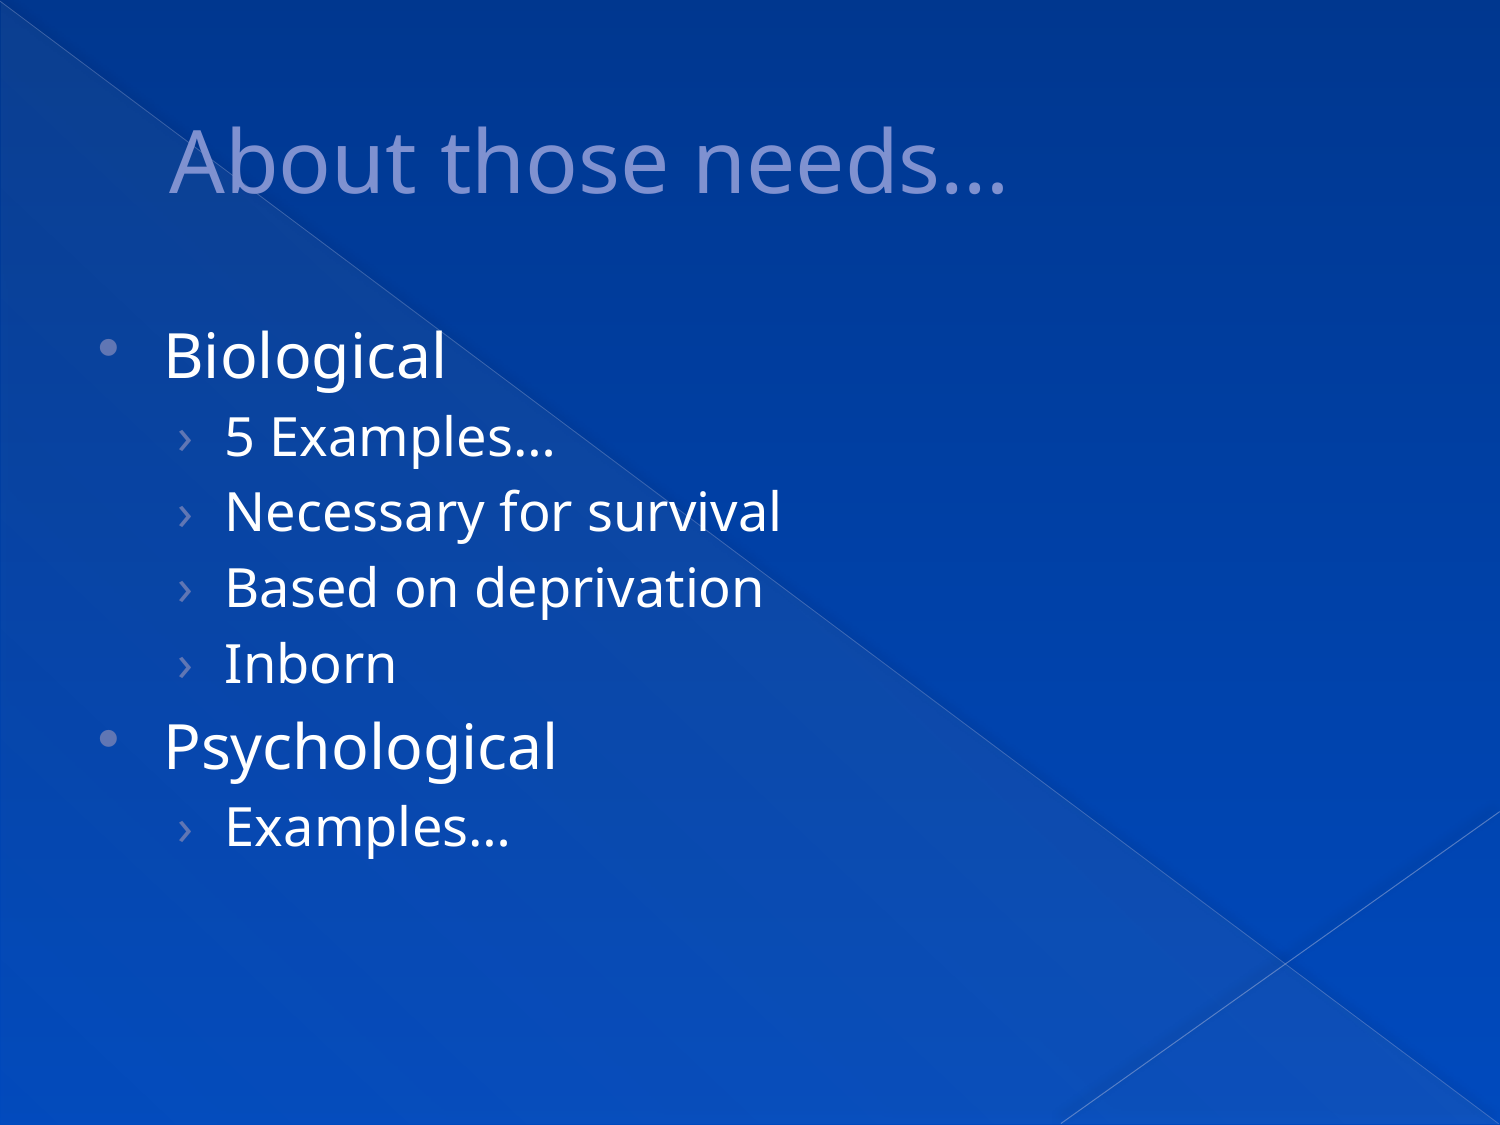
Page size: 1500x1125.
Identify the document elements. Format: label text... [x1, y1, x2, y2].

title About those needs… [75, 43, 1425, 274]
list Biological 5 Examples… Necessary for survival Based on deprivation Inborn Psychological Examples… [75, 308, 1425, 1059]
